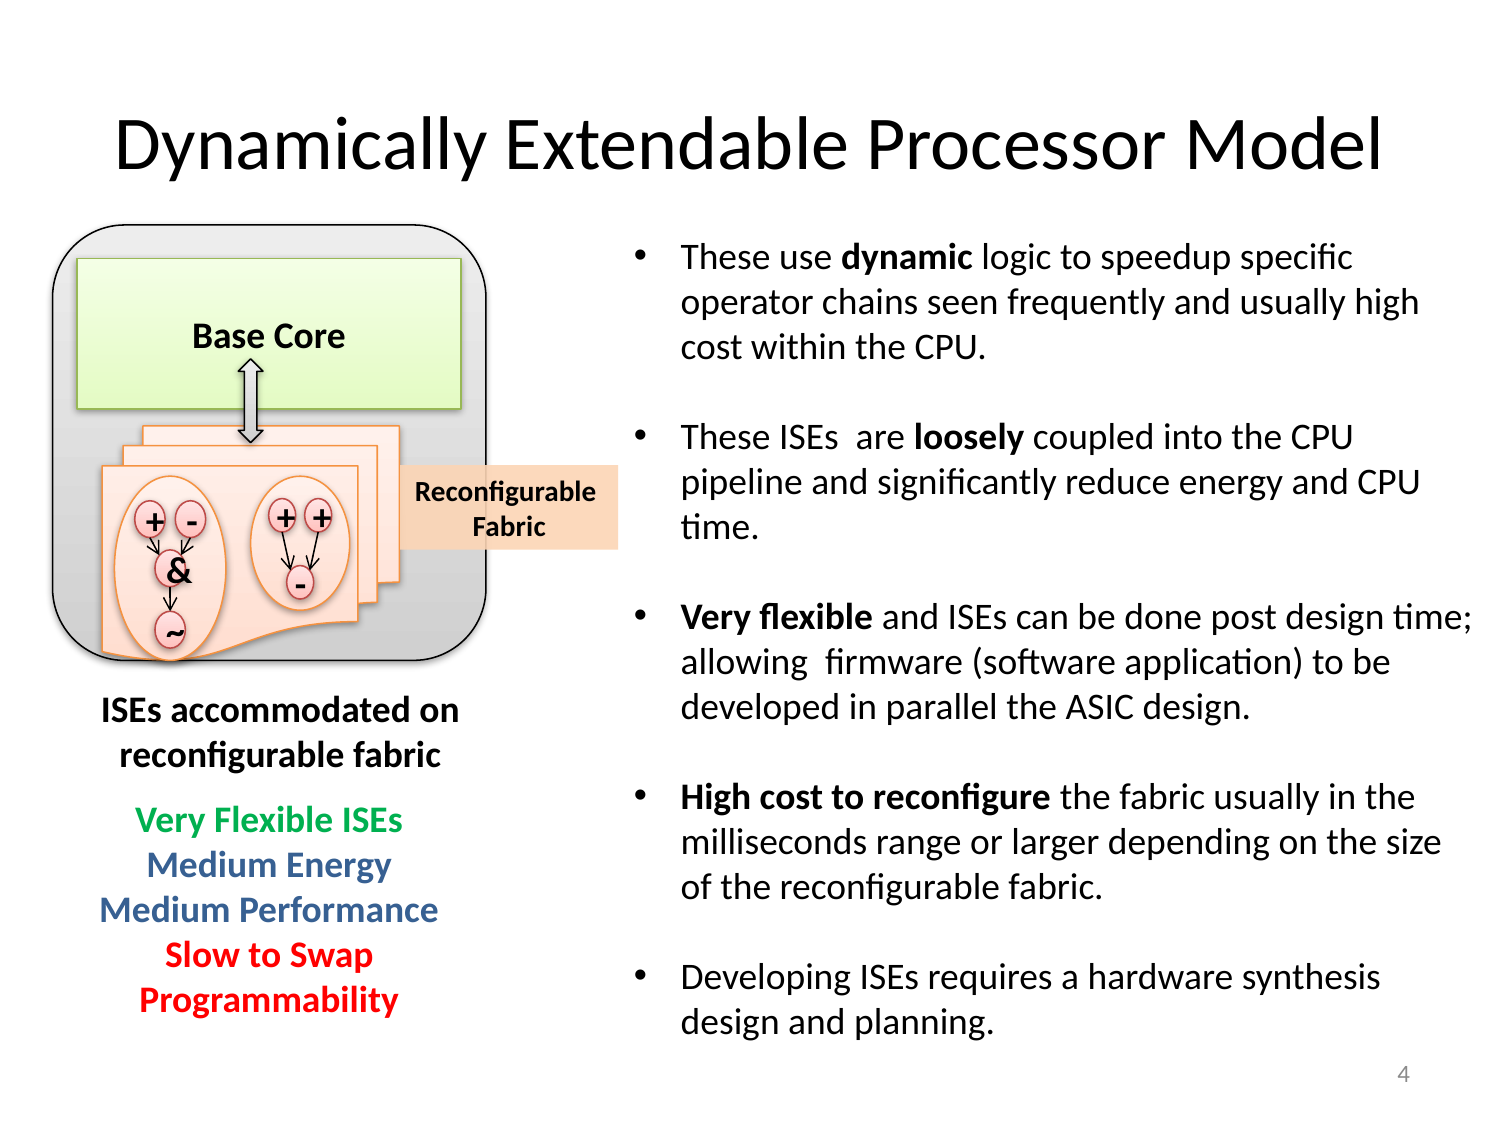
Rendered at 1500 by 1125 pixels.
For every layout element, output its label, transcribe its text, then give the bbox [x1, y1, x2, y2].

title Dynamically Extendable Processor Model [75, 45, 1425, 224]
text_box Very Flexible ISEs Medium Energy Medium Performance Slow to Swap Programmability [44, 787, 494, 1028]
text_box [52, 224, 620, 772]
slide_number 4 [1074, 1050, 1425, 1103]
text_box These use dynamic logic to speedup specific operator chains seen frequently and usually high cost within the CPU. These ISEs are loosely coupled into the CPU pipeline and significantly reduce energy and CPU time. Very flexible and ISEs can be done post design time; allowing firmware (software application) to be developed in parallel the ASIC design. High cost to reconfigure the fabric usually in the milliseconds range or larger depending on the size of the reconfigurable fabric. Developing ISEs requires a hardware synthesis design and planning. [619, 224, 1496, 1050]
